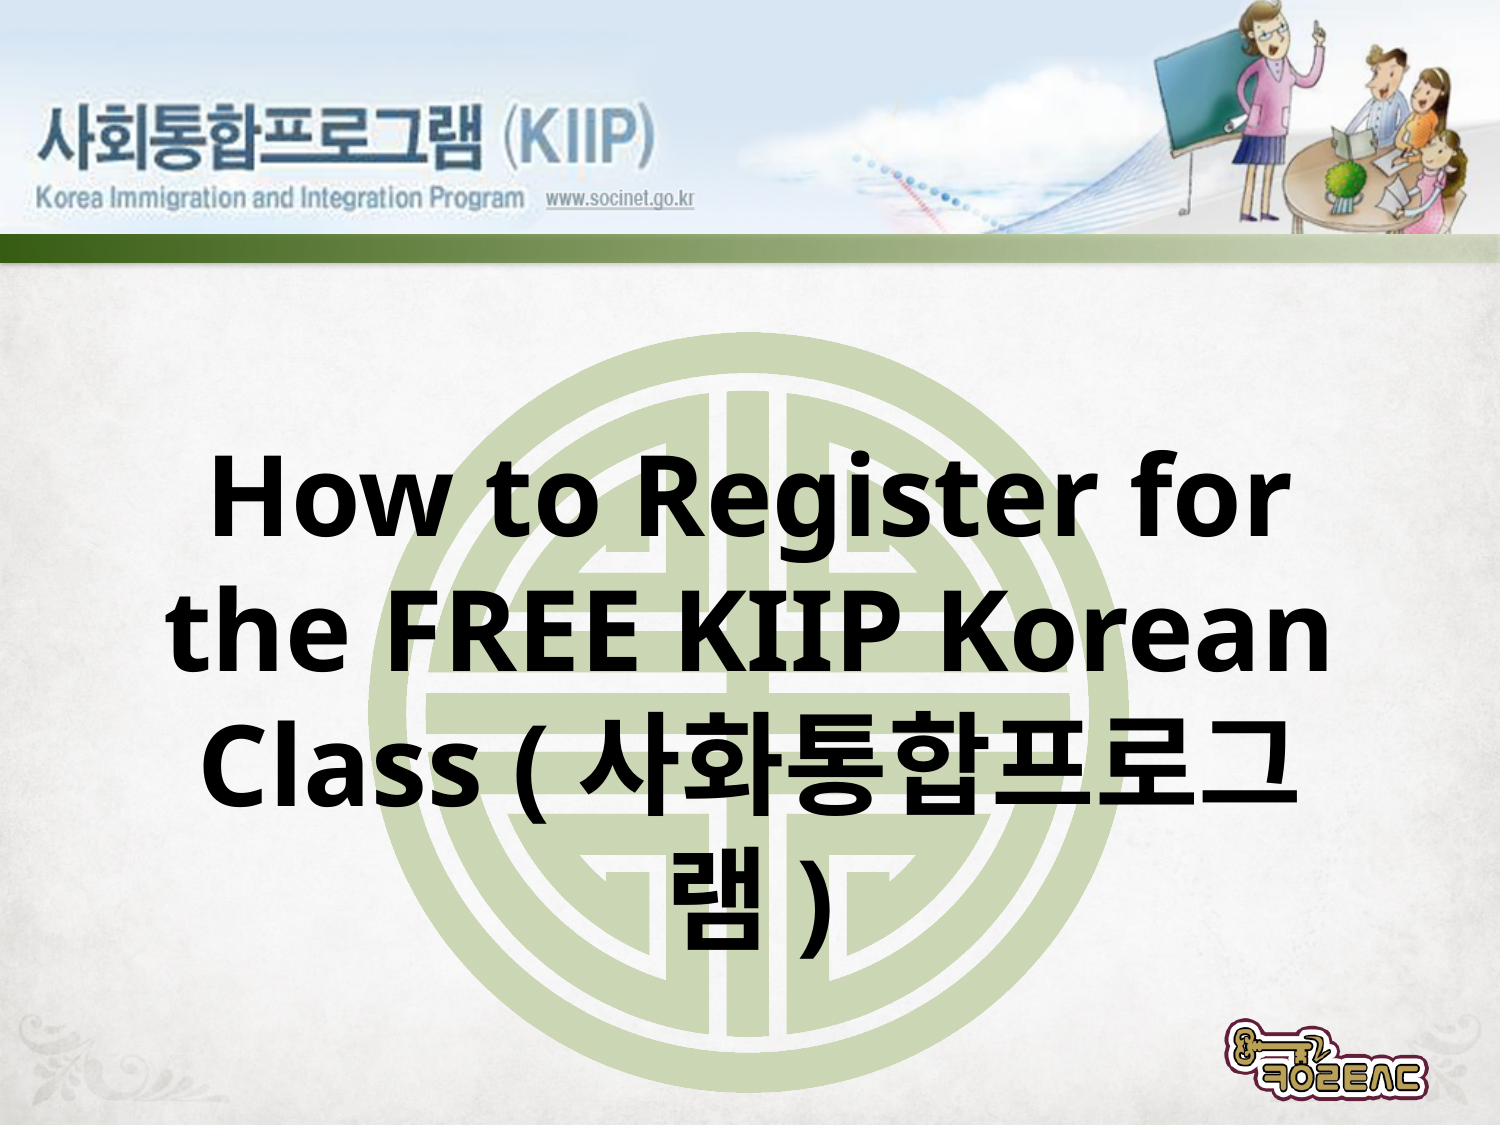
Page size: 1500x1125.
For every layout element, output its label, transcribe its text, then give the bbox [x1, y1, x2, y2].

picture [0, 0, 1500, 235]
picture [0, 263, 1500, 1125]
title How to Register for the FREE KIIP Korean Class (사화통합프로그램) [112, 416, 1388, 1010]
